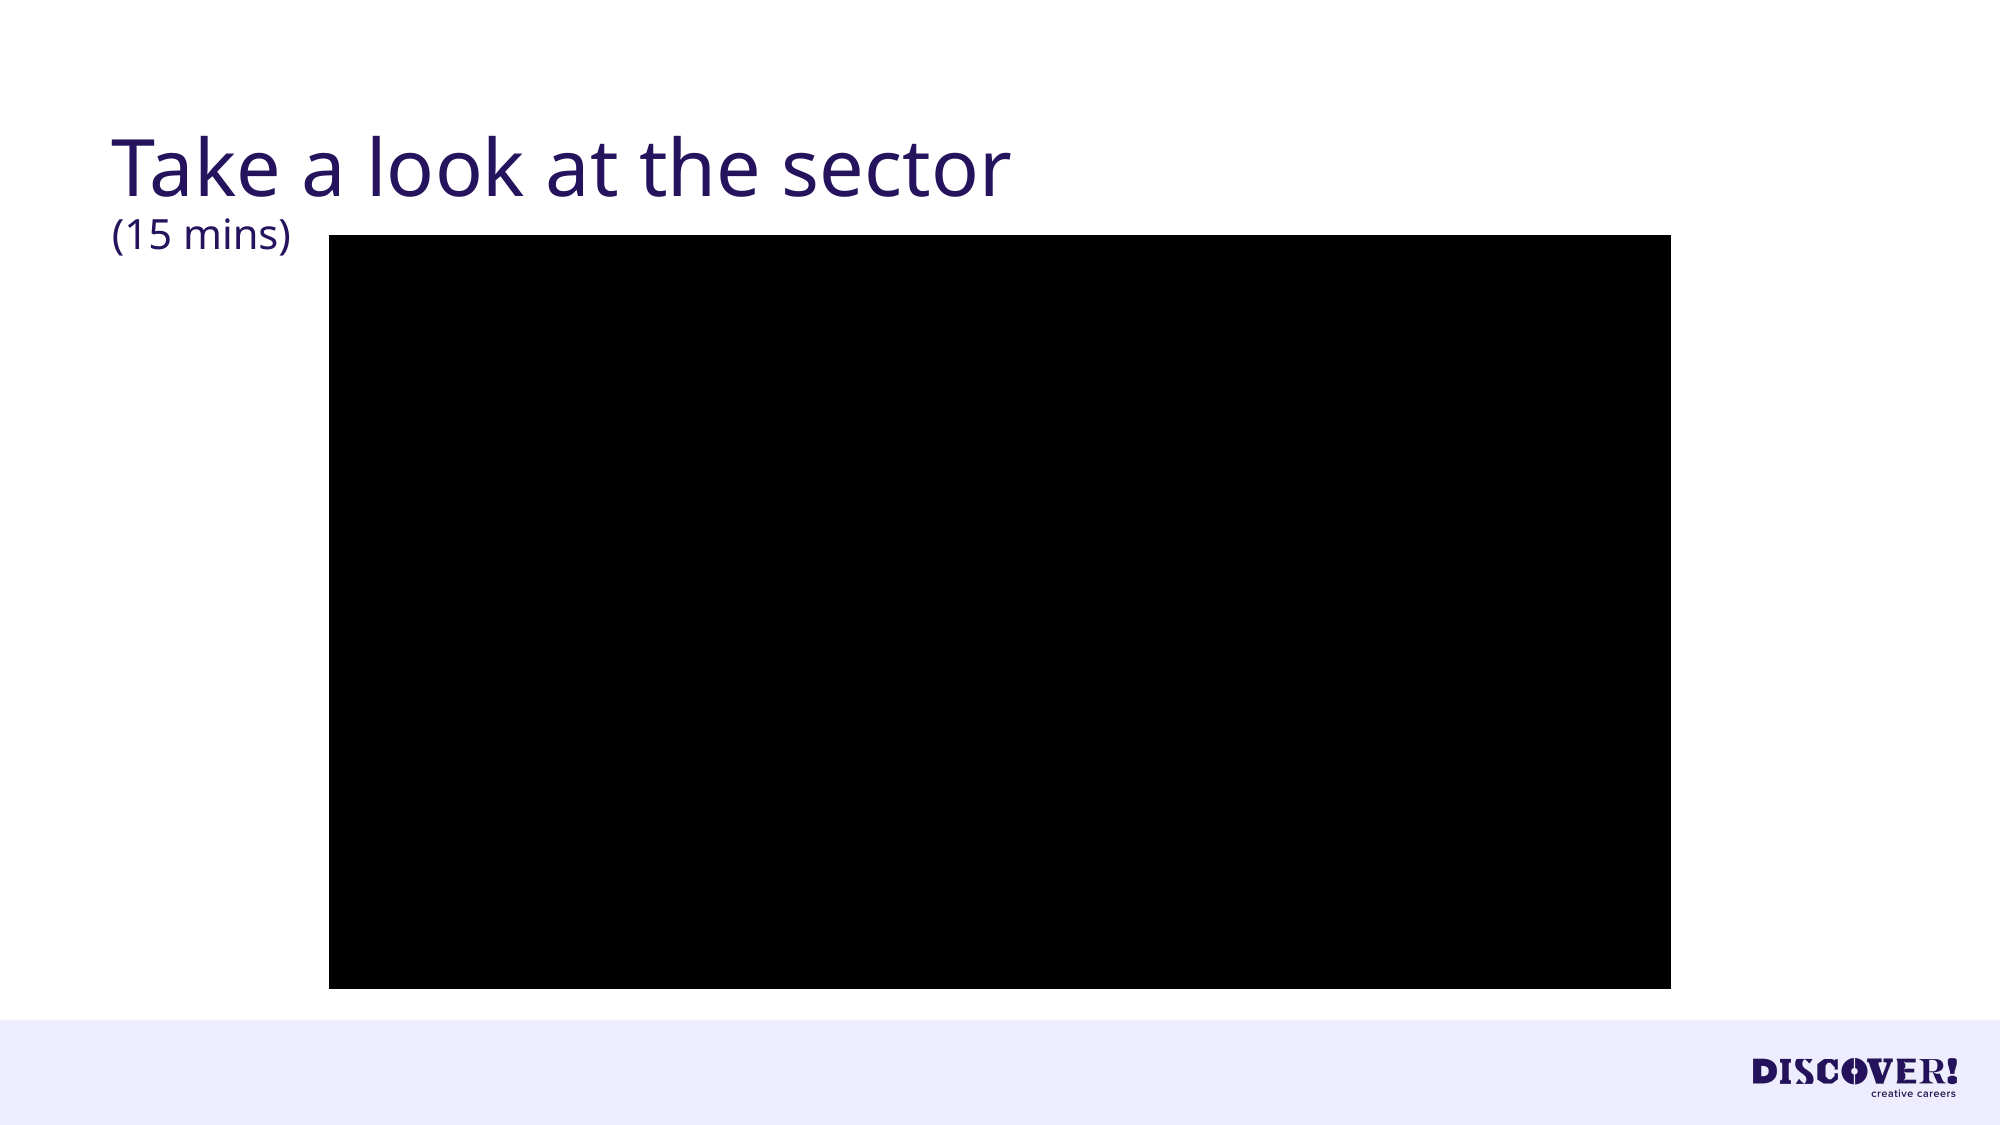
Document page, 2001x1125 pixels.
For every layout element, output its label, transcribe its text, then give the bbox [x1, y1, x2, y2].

title Take a look at the sector (15 mins) [96, 99, 1331, 287]
picture [1753, 1058, 1957, 1097]
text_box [328, 234, 1672, 990]
